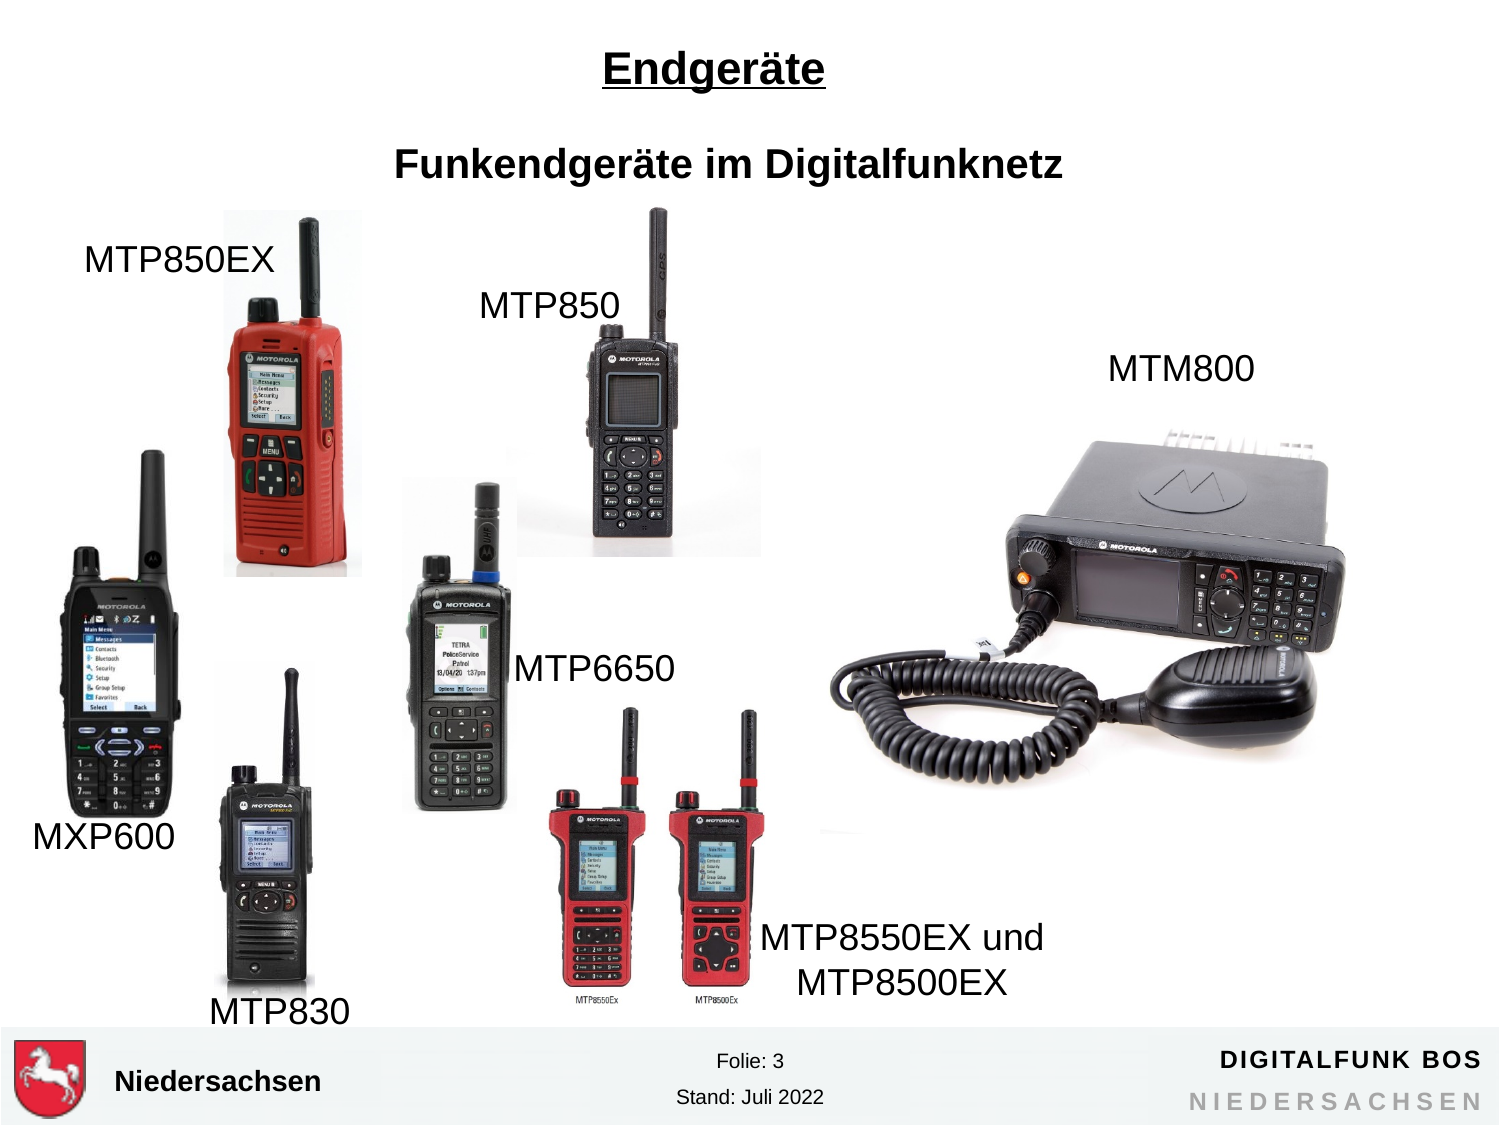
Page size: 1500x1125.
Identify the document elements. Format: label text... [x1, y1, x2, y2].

picture [223, 210, 363, 577]
picture [14, 1040, 86, 1119]
text_box MTP850EX [44, 227, 218, 287]
text_box MTP8550EX und MTP8500EX [772, 905, 1137, 1006]
picture [54, 444, 185, 823]
text_box MTP6650 [521, 636, 730, 696]
text_box MTM800 [1046, 336, 1317, 392]
text_box MTP850 [414, 273, 501, 333]
picture [214, 661, 315, 1007]
text_box MTP830 [144, 979, 415, 1039]
text_box Funkendgeräte im Digitalfunknetz [85, 137, 1361, 208]
picture [546, 703, 768, 1007]
picture [401, 174, 762, 814]
picture [820, 393, 1481, 834]
title Endgeräte [76, 30, 1352, 102]
text_box MXP600 [0, 804, 209, 864]
